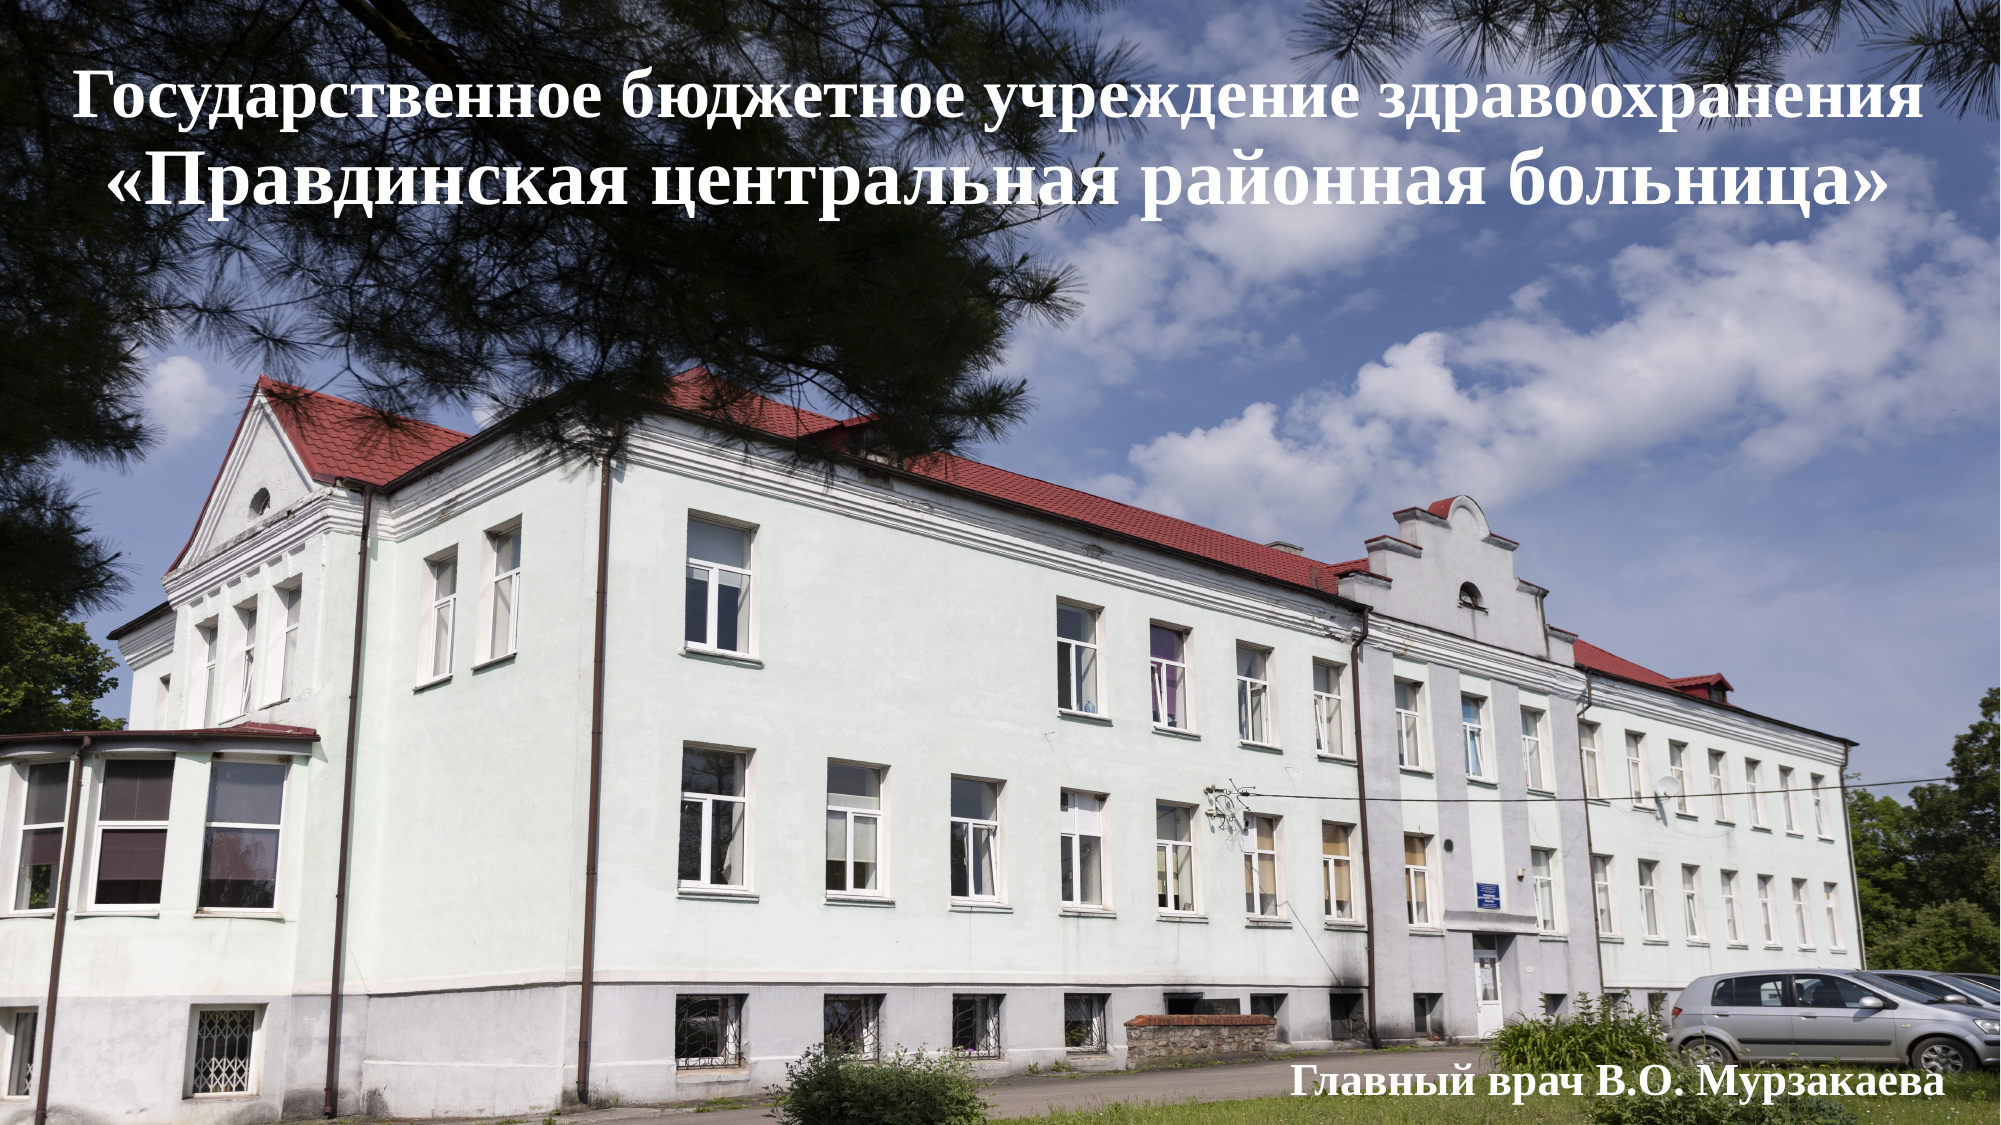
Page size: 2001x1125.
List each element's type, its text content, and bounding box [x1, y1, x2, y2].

picture [0, 0, 2001, 1125]
title Государственное бюджетное учреждение здравоохранения «Правдинская центральная районная больница» [0, 0, 2000, 382]
text_box Главный врач В.О. Мурзакаева [928, 1042, 1964, 1125]
